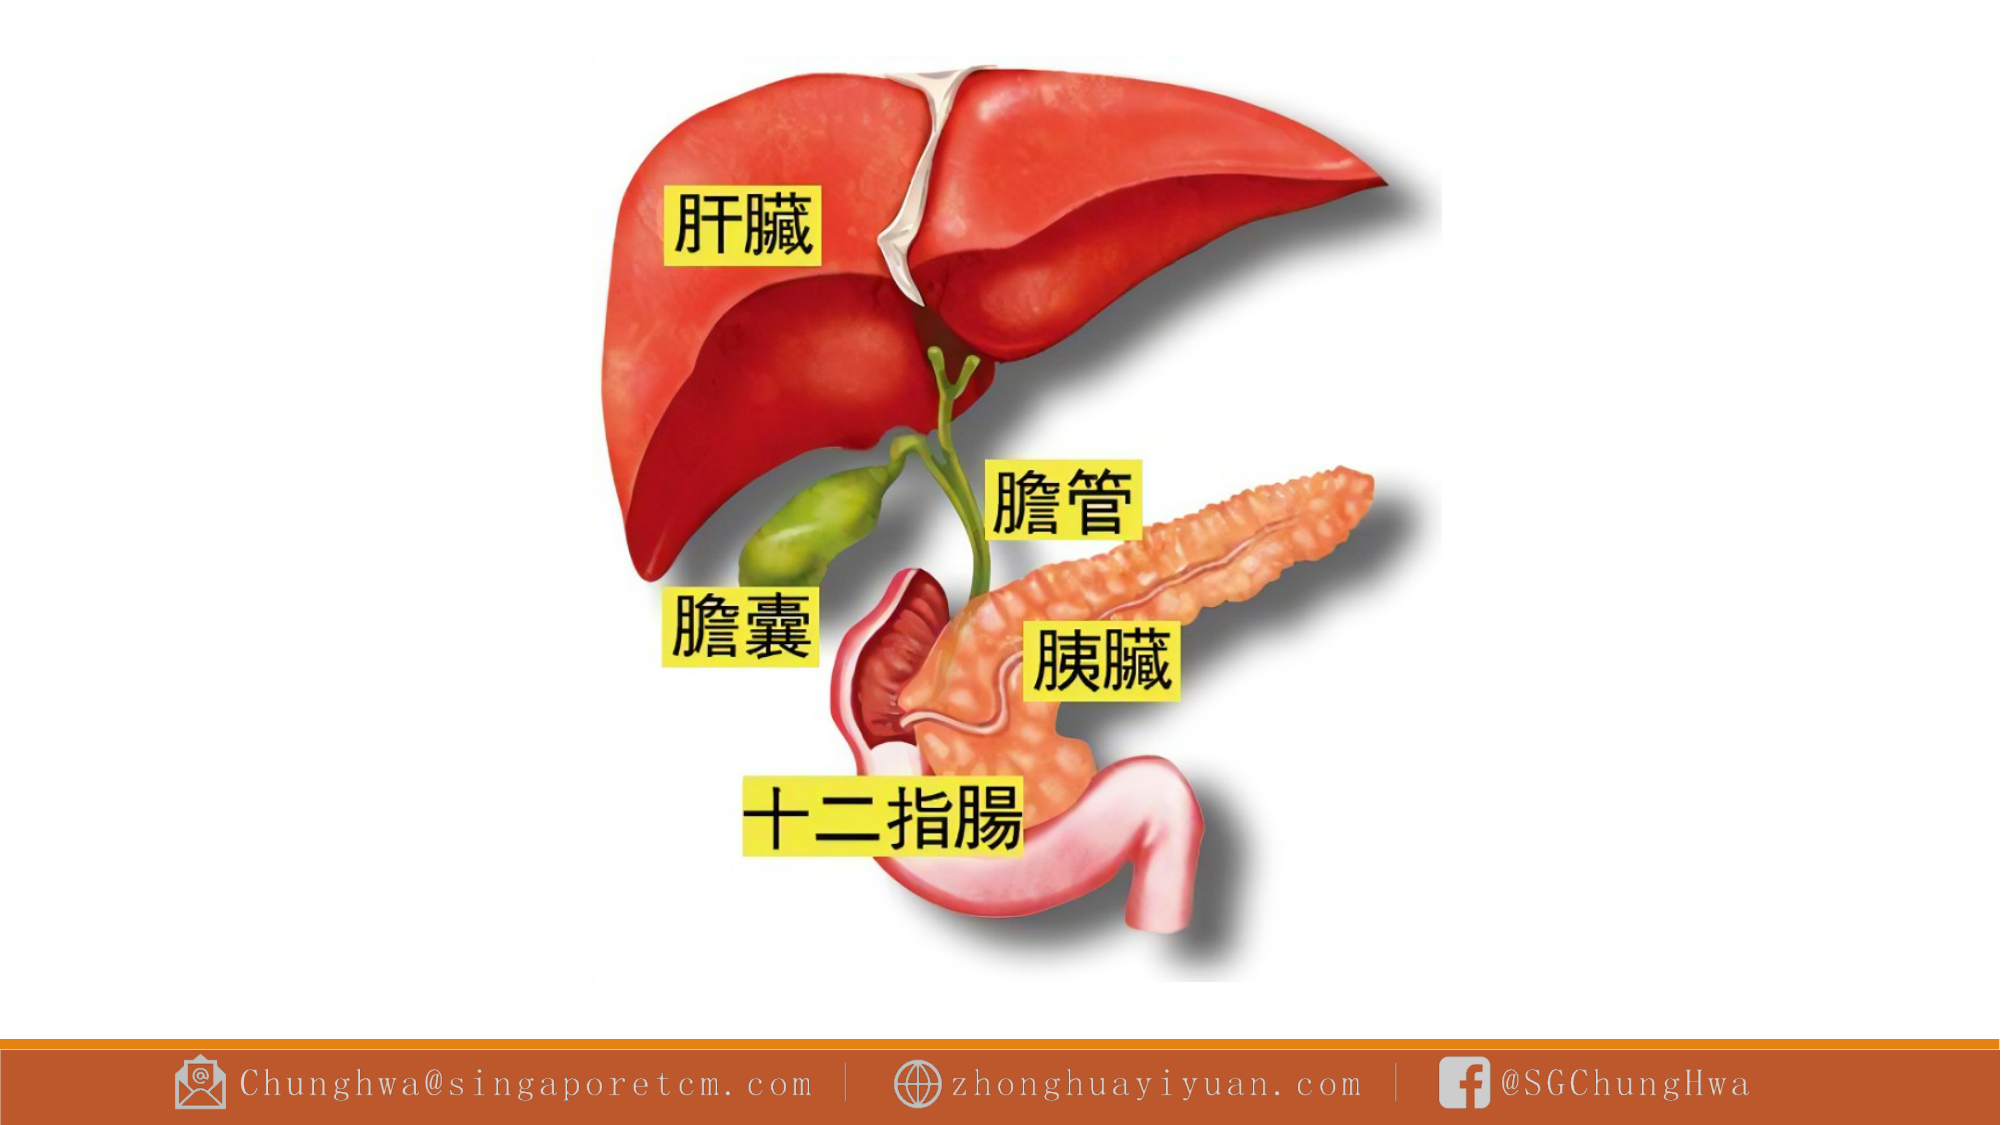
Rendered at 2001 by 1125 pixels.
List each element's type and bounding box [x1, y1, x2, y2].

picture [169, 1043, 1941, 1125]
list [591, 56, 1442, 982]
